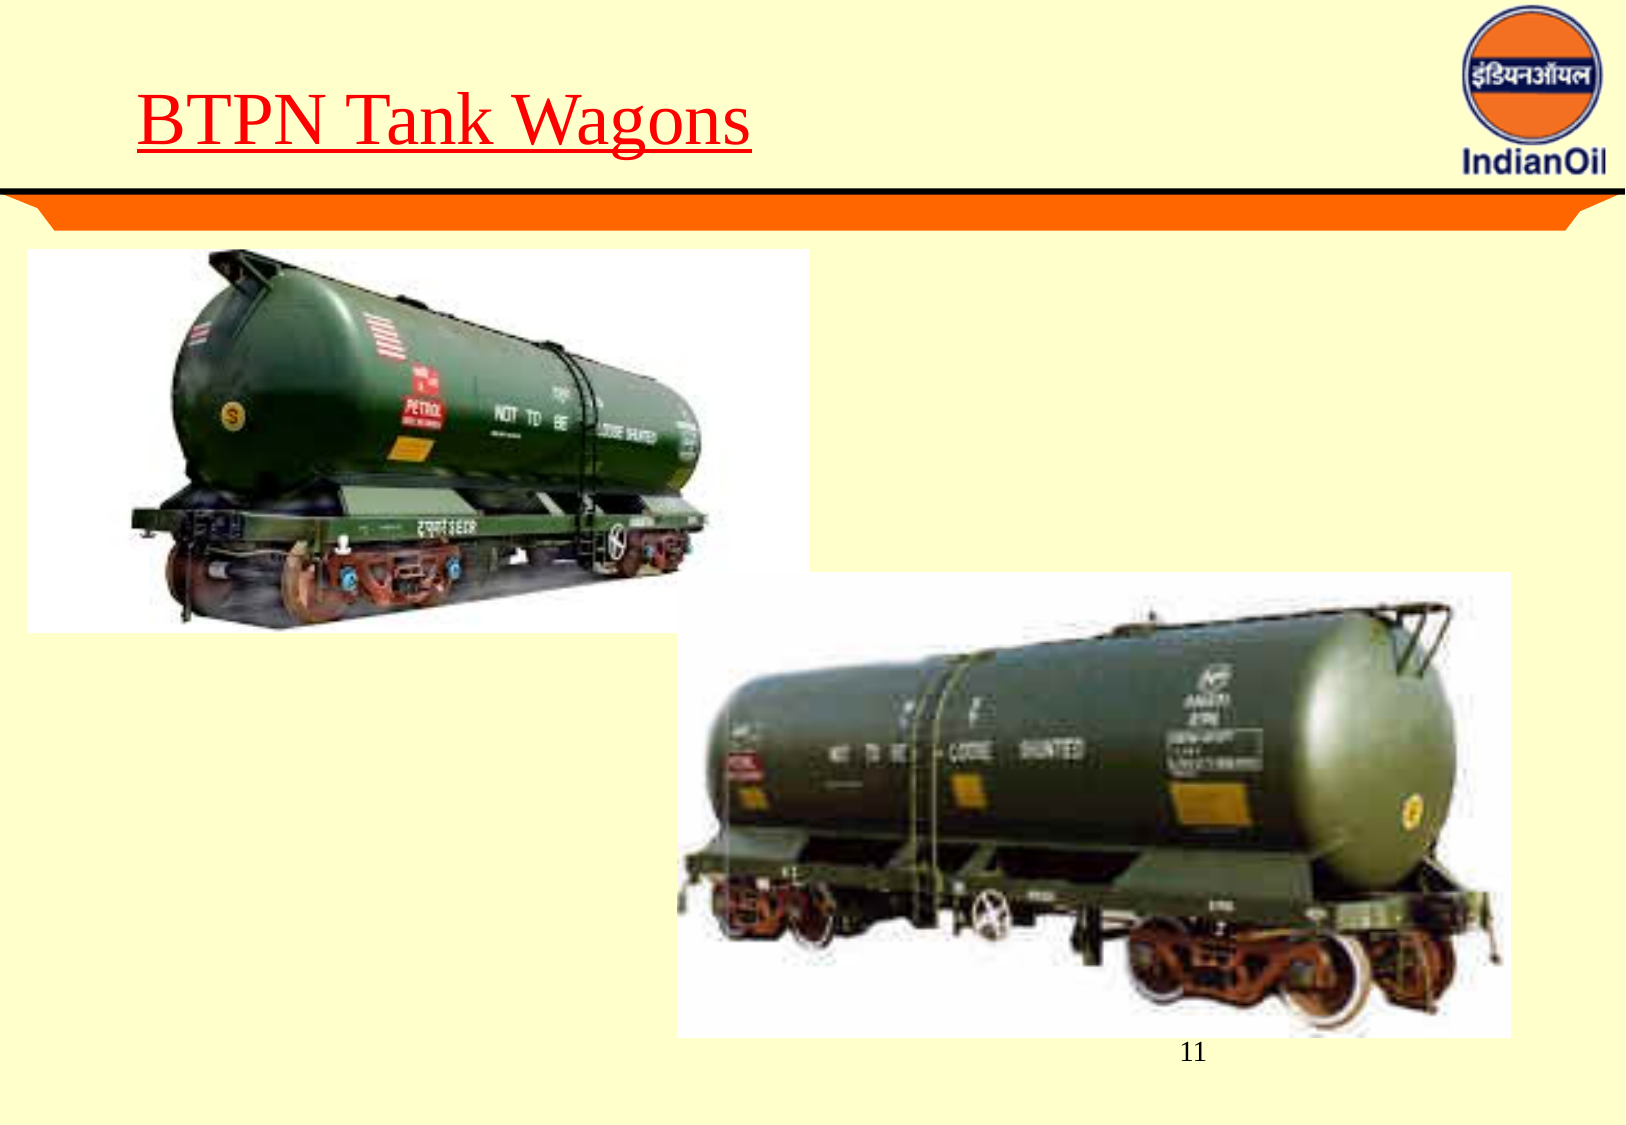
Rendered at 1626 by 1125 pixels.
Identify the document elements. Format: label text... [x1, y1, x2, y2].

picture [676, 572, 1511, 1038]
slide_number 11 [1164, 1046, 1504, 1100]
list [26, 249, 810, 633]
title BTPN Tank Wagons [121, 62, 1504, 250]
picture [1448, 0, 1625, 186]
